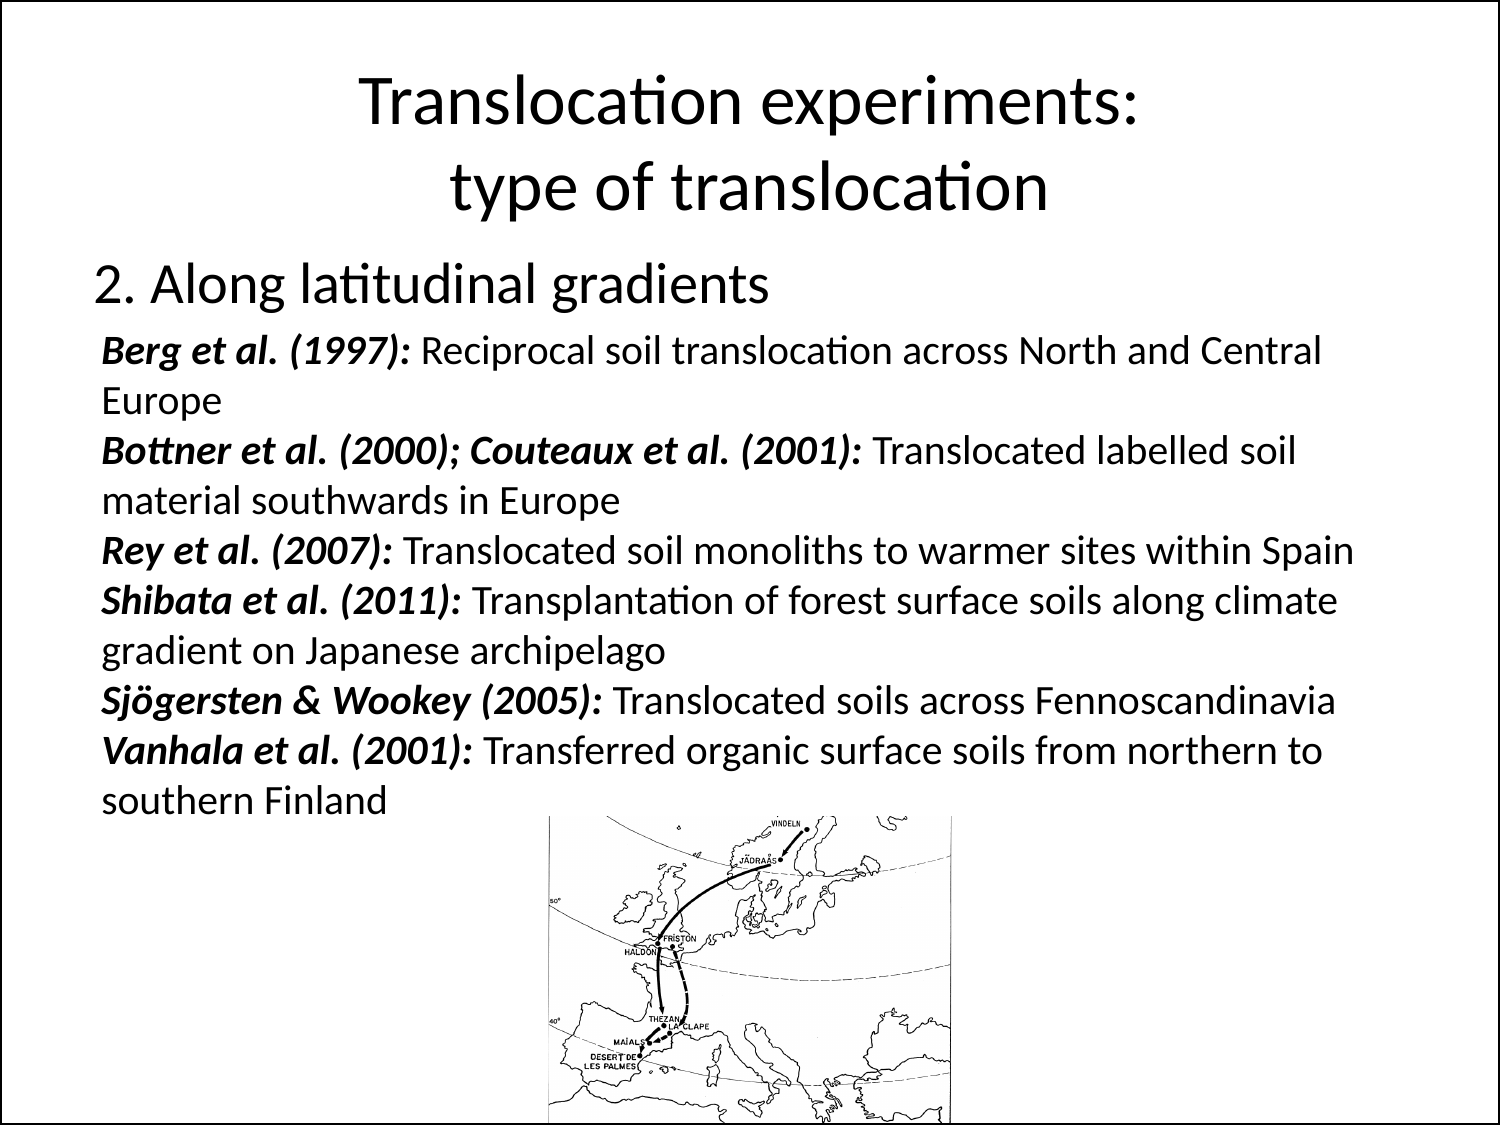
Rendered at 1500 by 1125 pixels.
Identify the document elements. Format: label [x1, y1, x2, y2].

picture [548, 816, 952, 1125]
text_box [0, 0, 1500, 1125]
